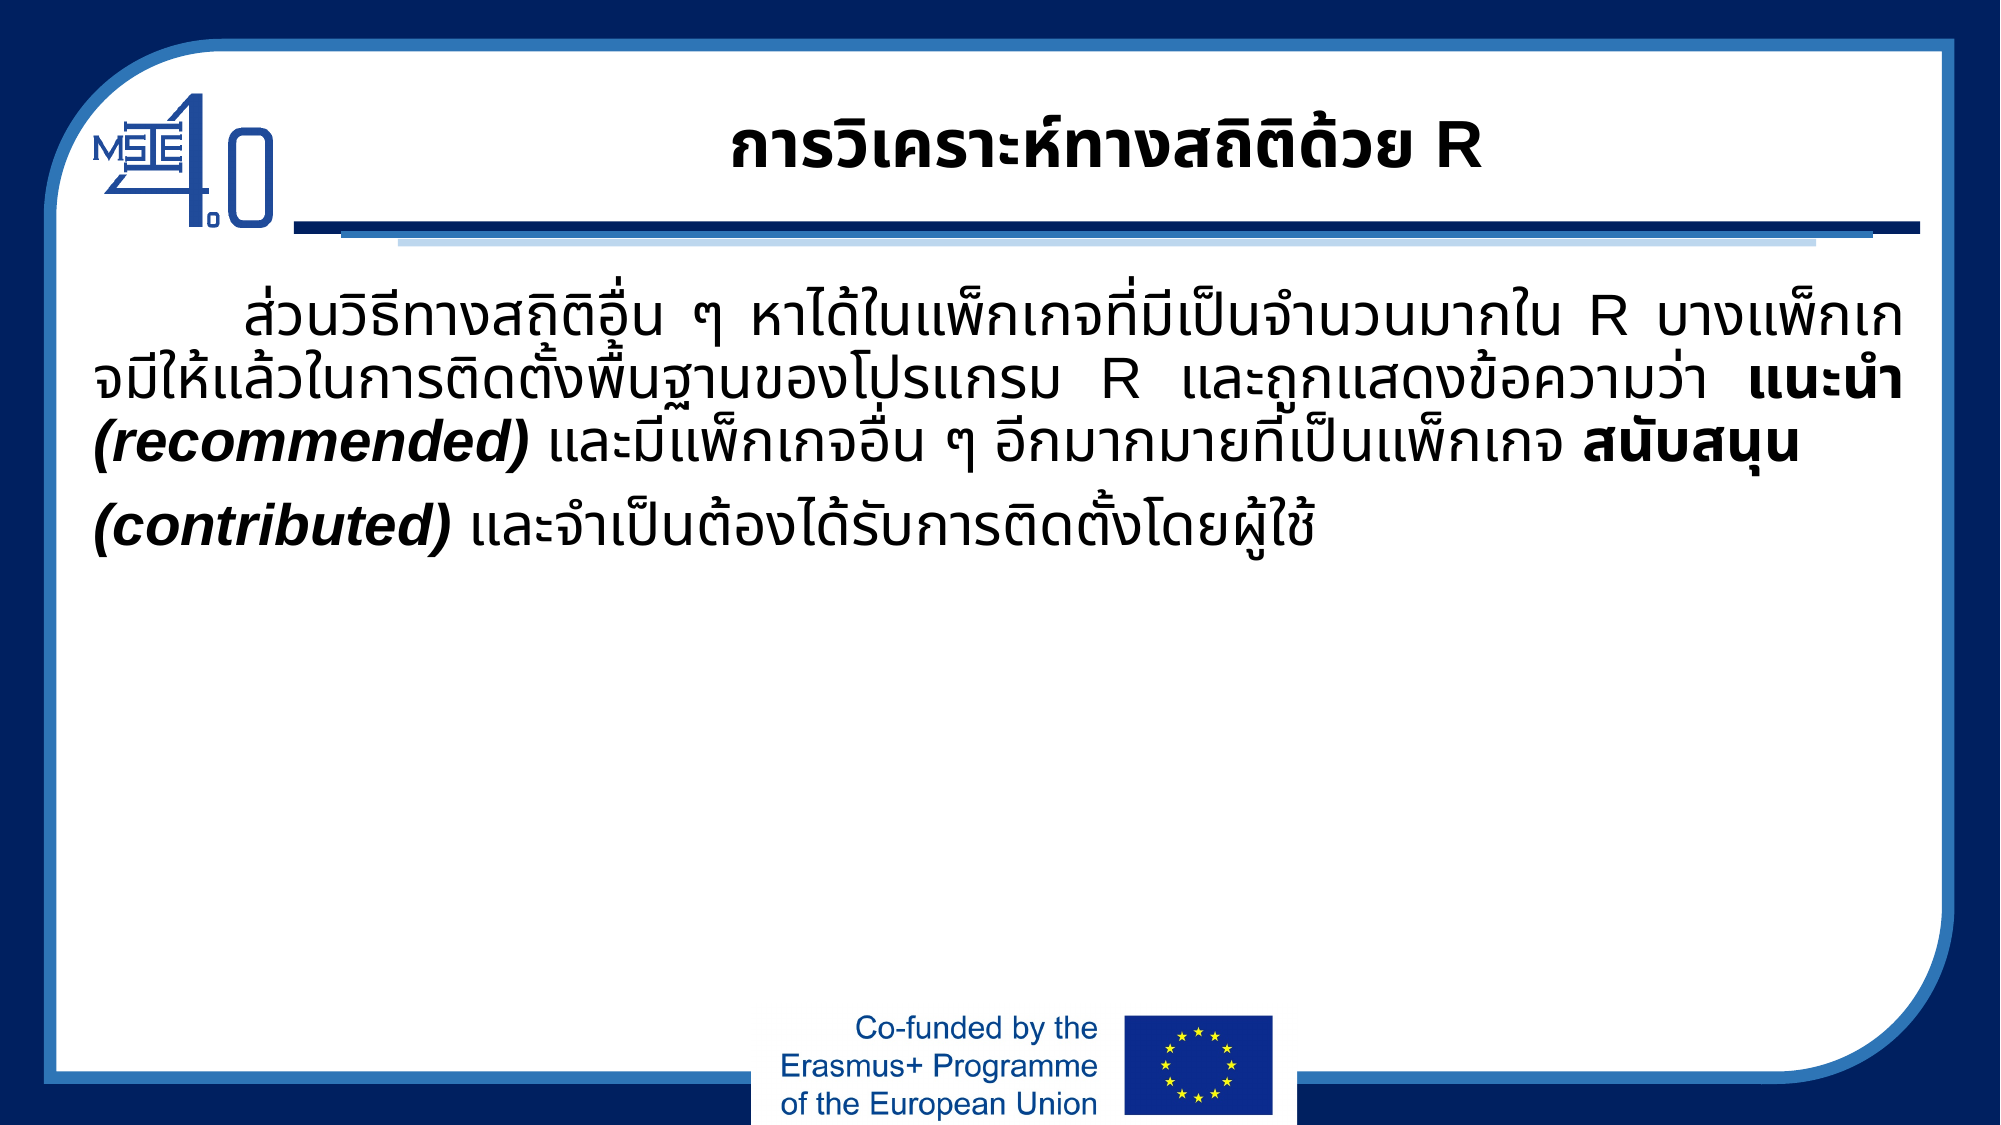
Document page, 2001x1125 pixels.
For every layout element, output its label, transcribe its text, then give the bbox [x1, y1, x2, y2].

list ส่วนวิธีทางสถิติอื่น ๆ หาได้ในแพ็กเกจที่มีเป็นจำนวนมากใน R บางแพ็กเกจมีให้แล้วในการติดตั้งพื้นฐานของโปรแกรม R และถูกแสดงข้อความว่า แนะนำ (recommended) และมีแพ็กเกจอื่น ๆ อีกมากมายที่เป็นแพ็กเกจ สนับสนุน (contributed) และจำเป็นต้องได้รับการติดตั้งโดยผู้ใช้ [78, 277, 1921, 984]
title การวิเคราะห์ทางสถิติด้วย R [294, 73, 1921, 220]
picture [751, 1003, 1298, 1125]
